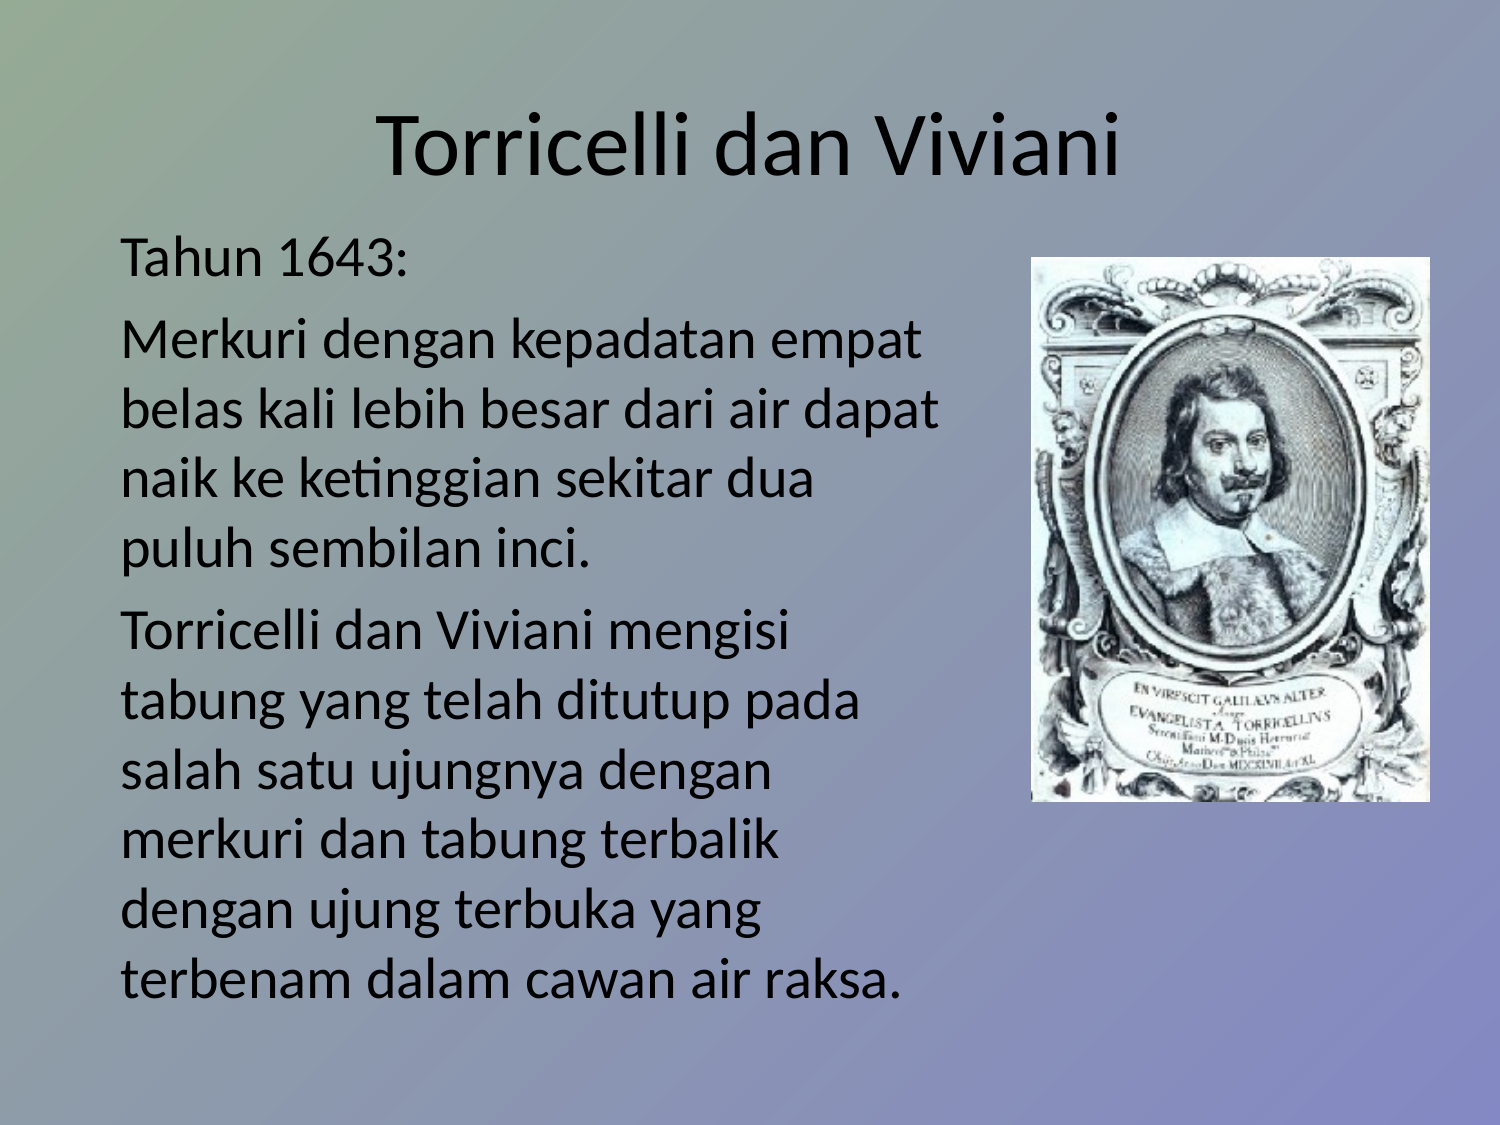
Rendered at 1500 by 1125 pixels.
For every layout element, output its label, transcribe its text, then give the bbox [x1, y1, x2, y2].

title Torricelli dan Viviani [75, 45, 1425, 233]
picture [1031, 257, 1430, 802]
list Tahun 1643: Merkuri dengan kepadatan empat belas kali lebih besar dari air dapat naik ke ketinggian sekitar dua puluh sembilan inci. Torricelli dan Viviani mengisi tabung yang telah ditutup pada salah satu ujungnya dengan merkuri dan tabung terbalik dengan ujung terbuka yang terbenam dalam cawan air raksa. [105, 210, 973, 1114]
